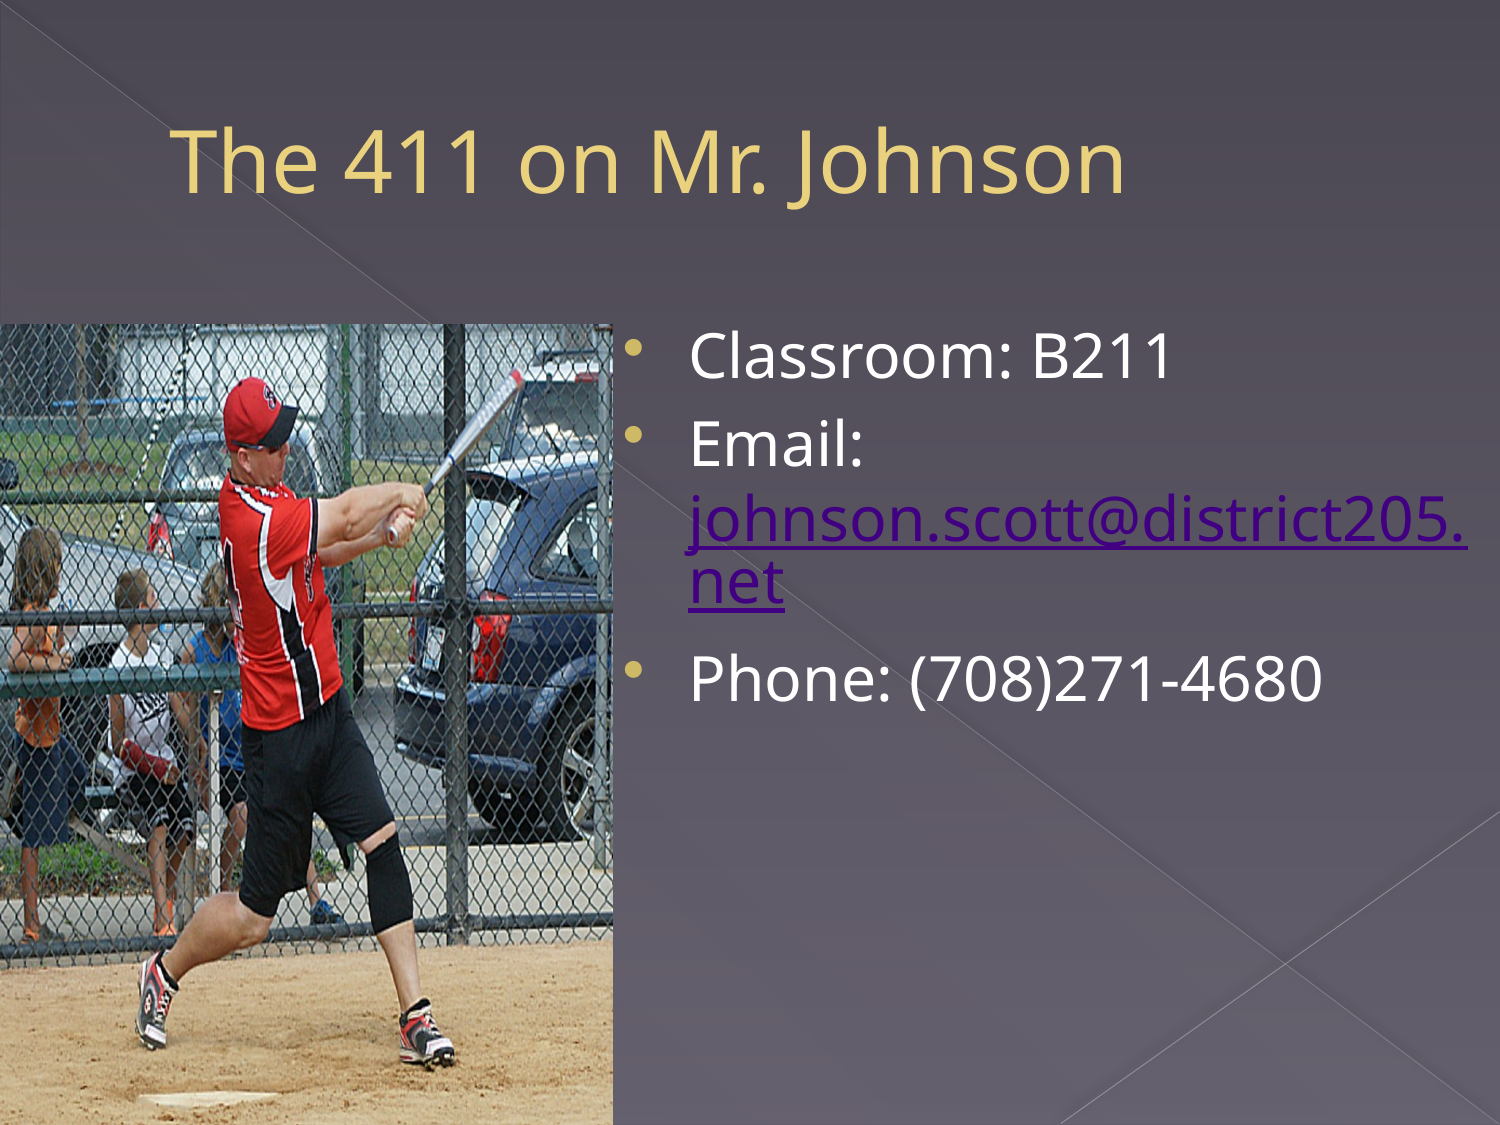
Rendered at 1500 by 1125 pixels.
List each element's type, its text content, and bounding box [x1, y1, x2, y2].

picture [0, 324, 613, 1125]
list Classroom: B211 Email: johnson.scott@district205.net Phone: (708)271-4680 [600, 308, 1500, 1125]
title The 411 on Mr. Johnson [75, 43, 1425, 274]
